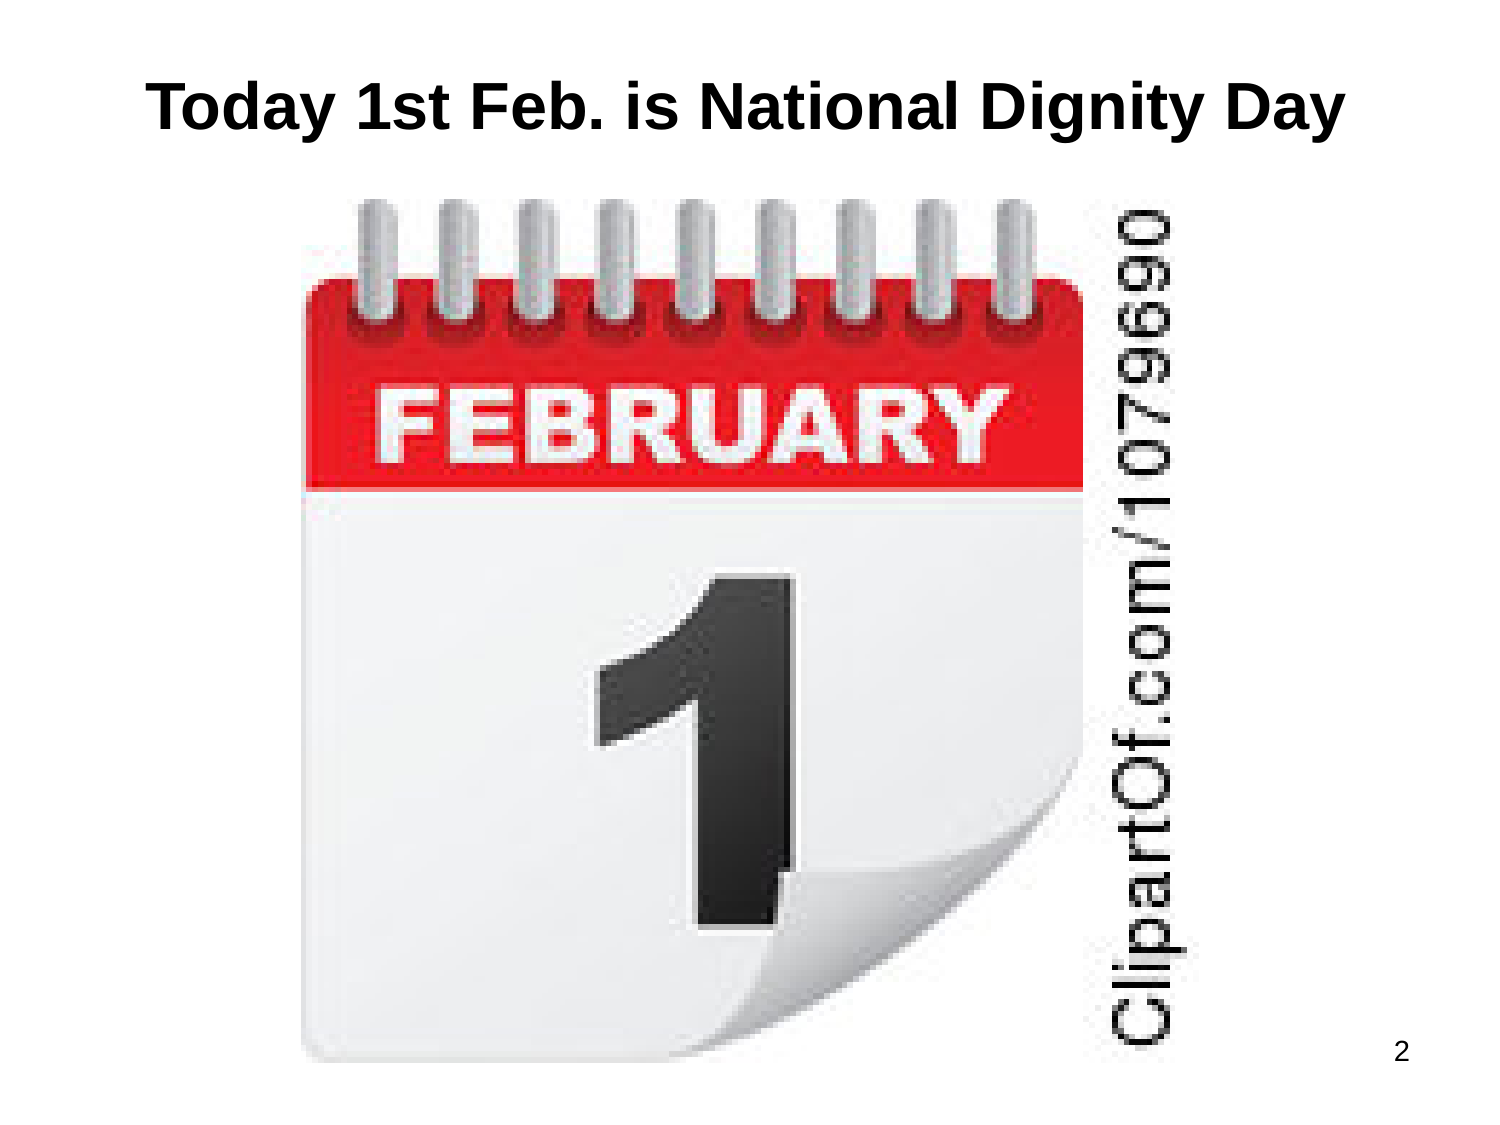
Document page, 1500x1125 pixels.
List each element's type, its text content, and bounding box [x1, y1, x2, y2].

slide_number 2 [1074, 1024, 1426, 1103]
text_box Today 1st Feb. is National Dignity Day [130, 55, 1407, 151]
picture [300, 199, 1200, 1063]
